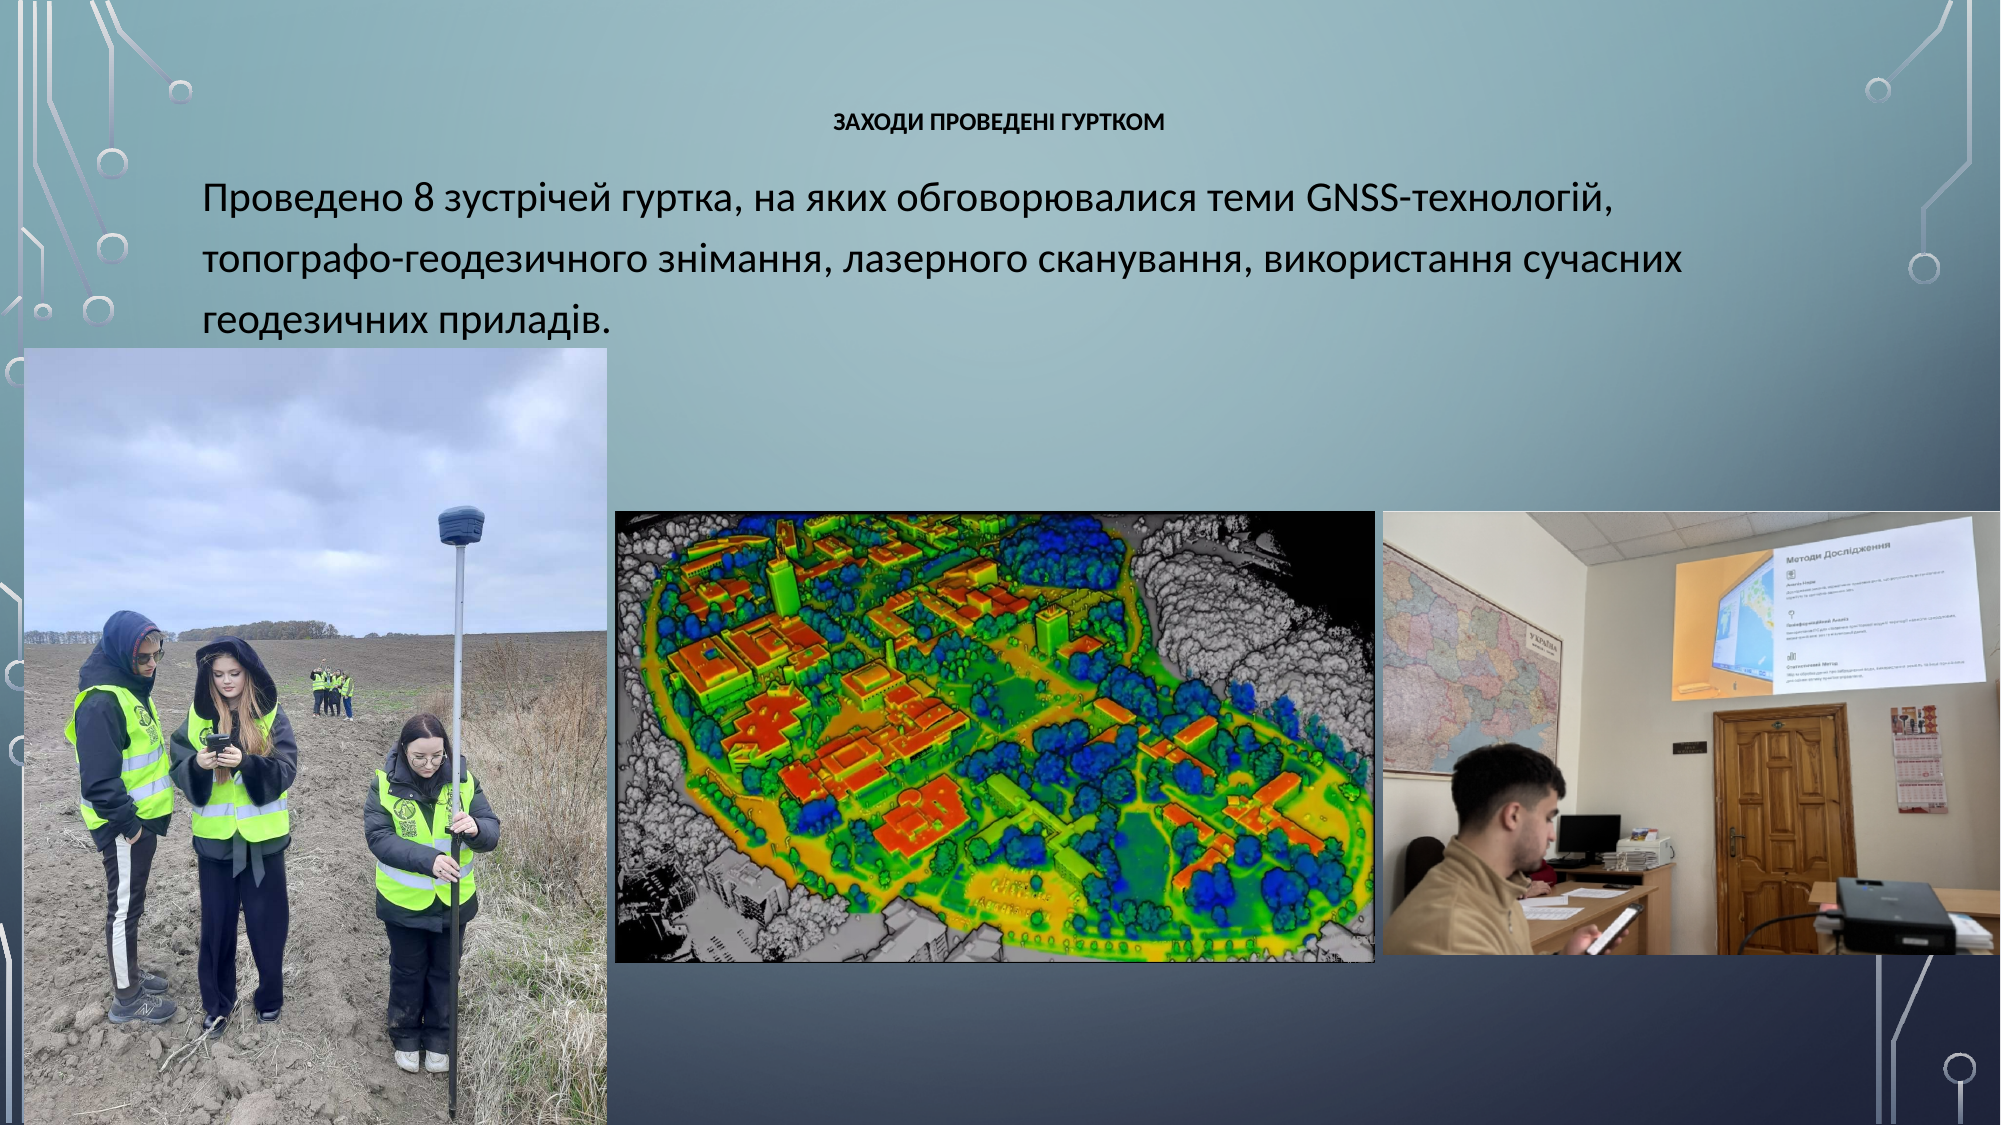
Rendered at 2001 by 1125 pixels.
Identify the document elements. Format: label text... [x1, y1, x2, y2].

picture [615, 510, 1375, 963]
picture [1383, 510, 2000, 955]
picture [23, 348, 607, 1125]
title Заходи проведені гуртком [187, 101, 1813, 151]
list Проведено 8 зустрічей гуртка, на яких обговорювалися теми GNSS-технологій, топографо-геодезичного знімання, лазерного сканування, використання сучасних геодезичних приладів. [187, 151, 1813, 352]
